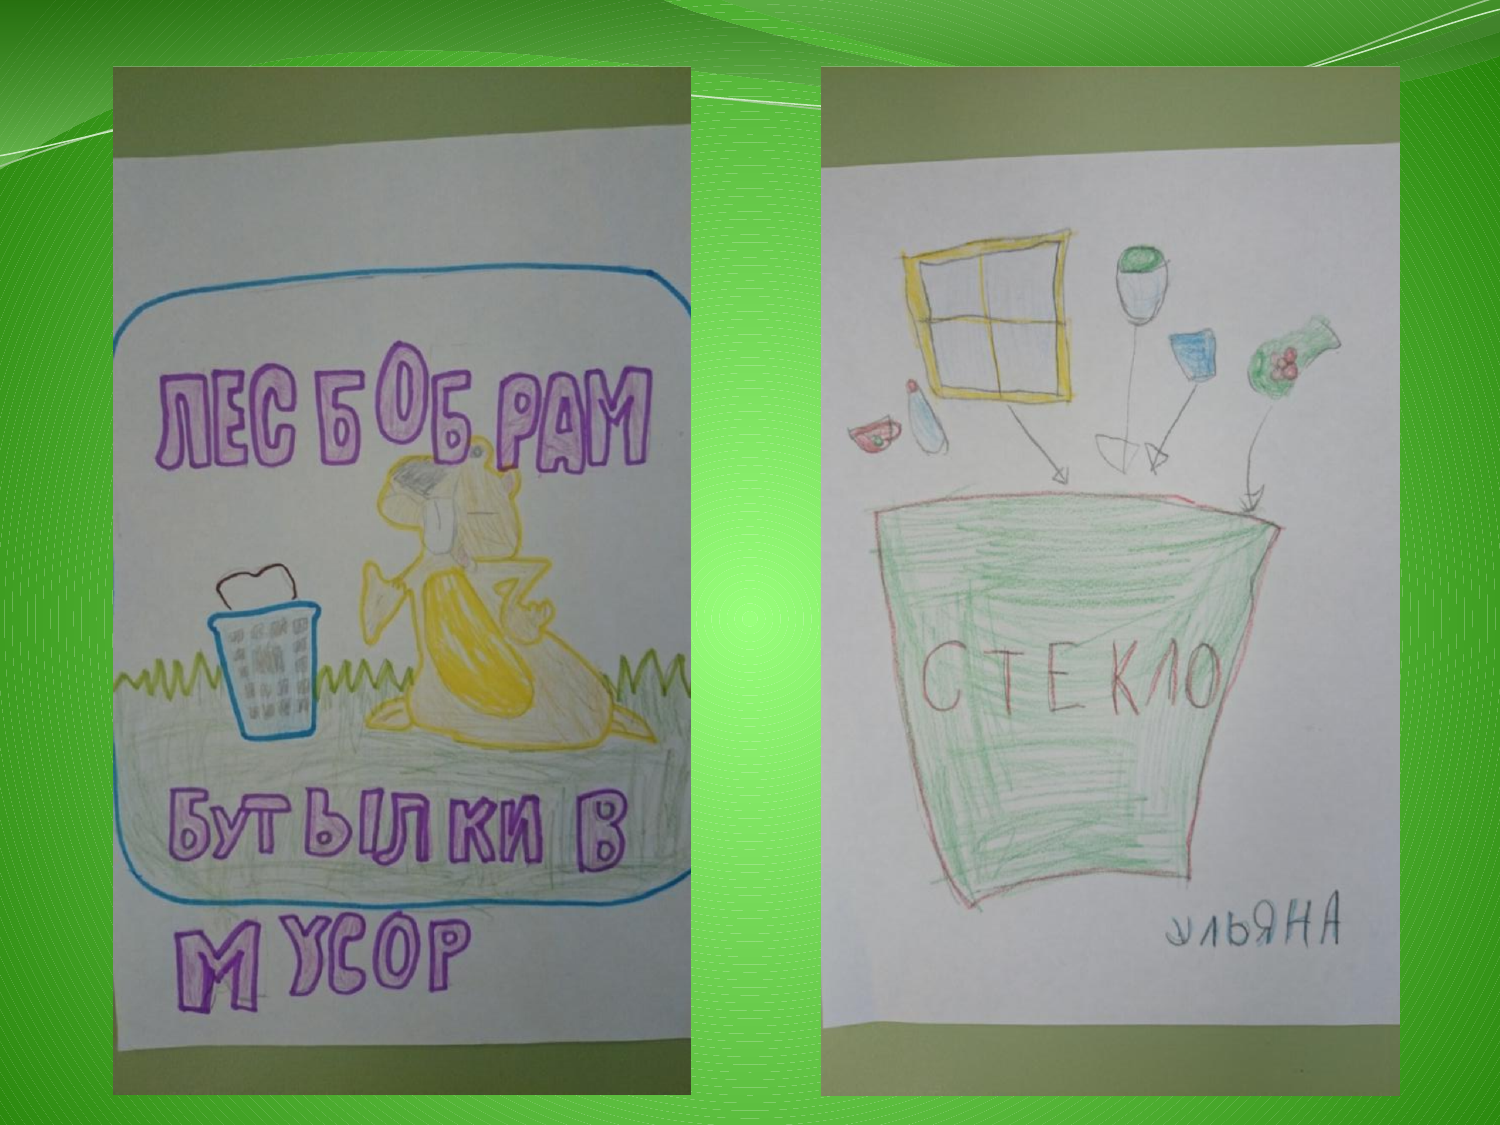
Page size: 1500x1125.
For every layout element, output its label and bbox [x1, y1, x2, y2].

picture [821, 881, 1400, 1096]
picture [0, 68, 1500, 871]
picture [113, 881, 691, 1095]
